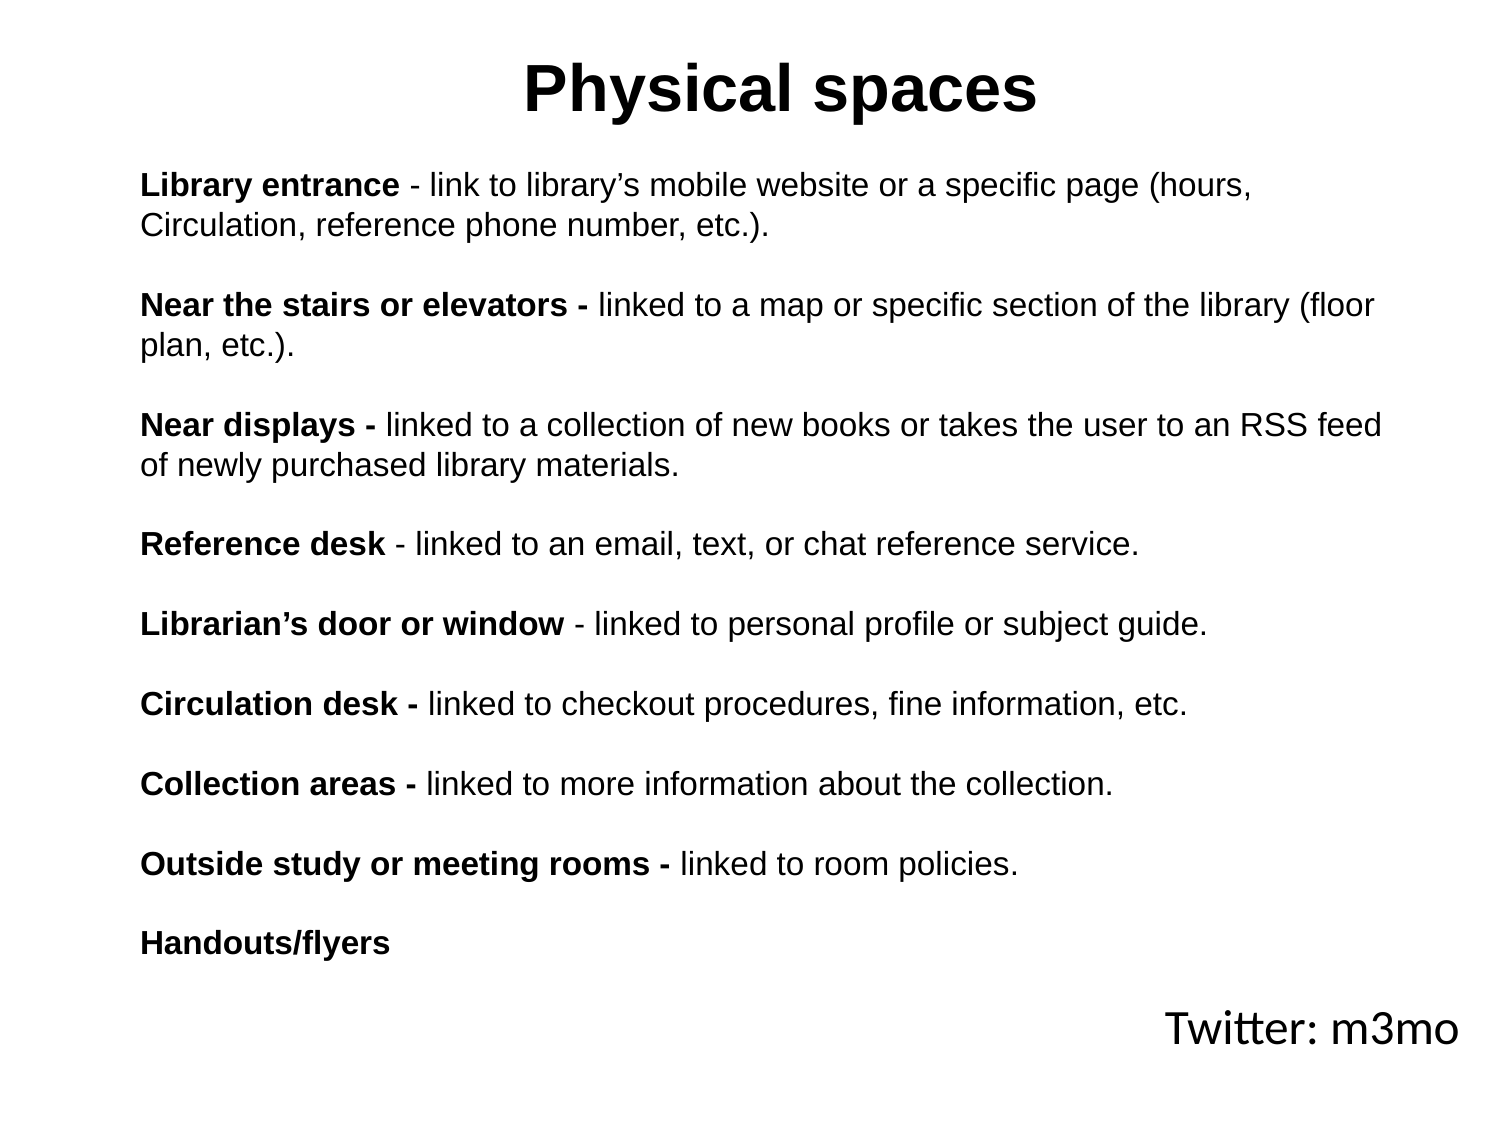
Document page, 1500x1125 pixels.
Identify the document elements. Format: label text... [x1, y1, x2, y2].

title Library entrance - link to library’s mobile website or a specific page (hours, Circulation, reference phone number, etc.). Near the stairs or elevators - linked to a map or specific section of the library (floor plan, etc.). Near displays - linked to a collection of new books or takes the user to an RSS feed of newly purchased library materials. Reference desk - linked to an email, text, or chat reference service. Librarian’s door or window - linked to personal profile or subject guide. Circulation desk - linked to checkout procedures, fine information, etc. Collection areas - linked to more information about the collection. Outside study or meeting rooms - linked to room policies. Handouts/flyers [125, 137, 1400, 988]
text_box Physical spaces [500, 37, 1063, 133]
text_box Twitter: m3mo [1074, 987, 1475, 1063]
